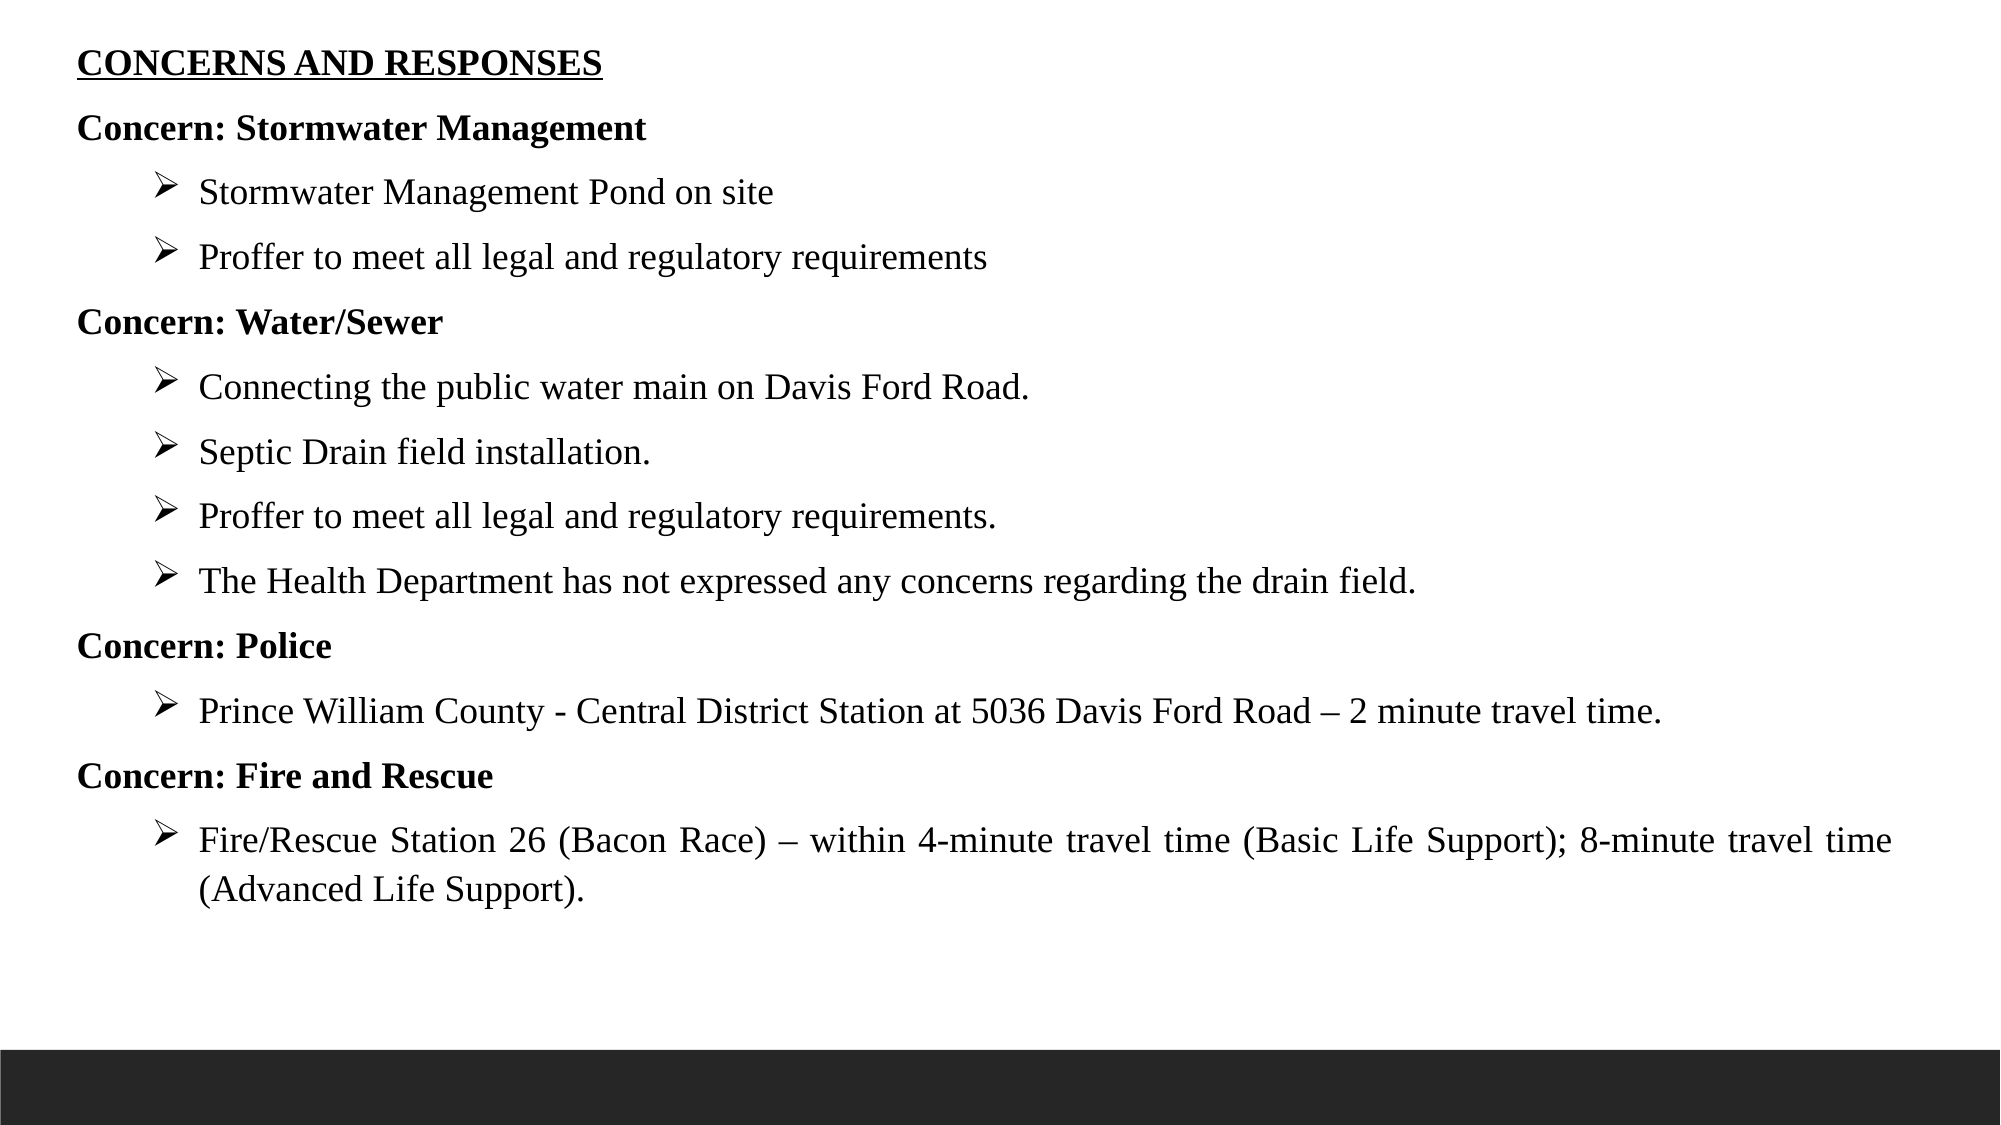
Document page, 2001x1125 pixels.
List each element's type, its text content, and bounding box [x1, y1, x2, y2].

text_box CONCERNS AND RESPONSES Concern: Stormwater Management Stormwater Management Pond on site Proffer to meet all legal and regulatory requirements Concern: Water/Sewer Connecting the public water main on Davis Ford Road. Septic Drain field installation. Proffer to meet all legal and regulatory requirements. The Health Department has not expressed any concerns regarding the drain field. Concern: Police Prince William County - Central District Station at 5036 Davis Ford Road – 2 minute travel time. Concern: Fire and Rescue Fire/Rescue Station 26 (Bacon Race) – within 4-minute travel time (Basic Life Support); 8-minute travel time (Advanced Life Support). [61, 27, 1911, 981]
